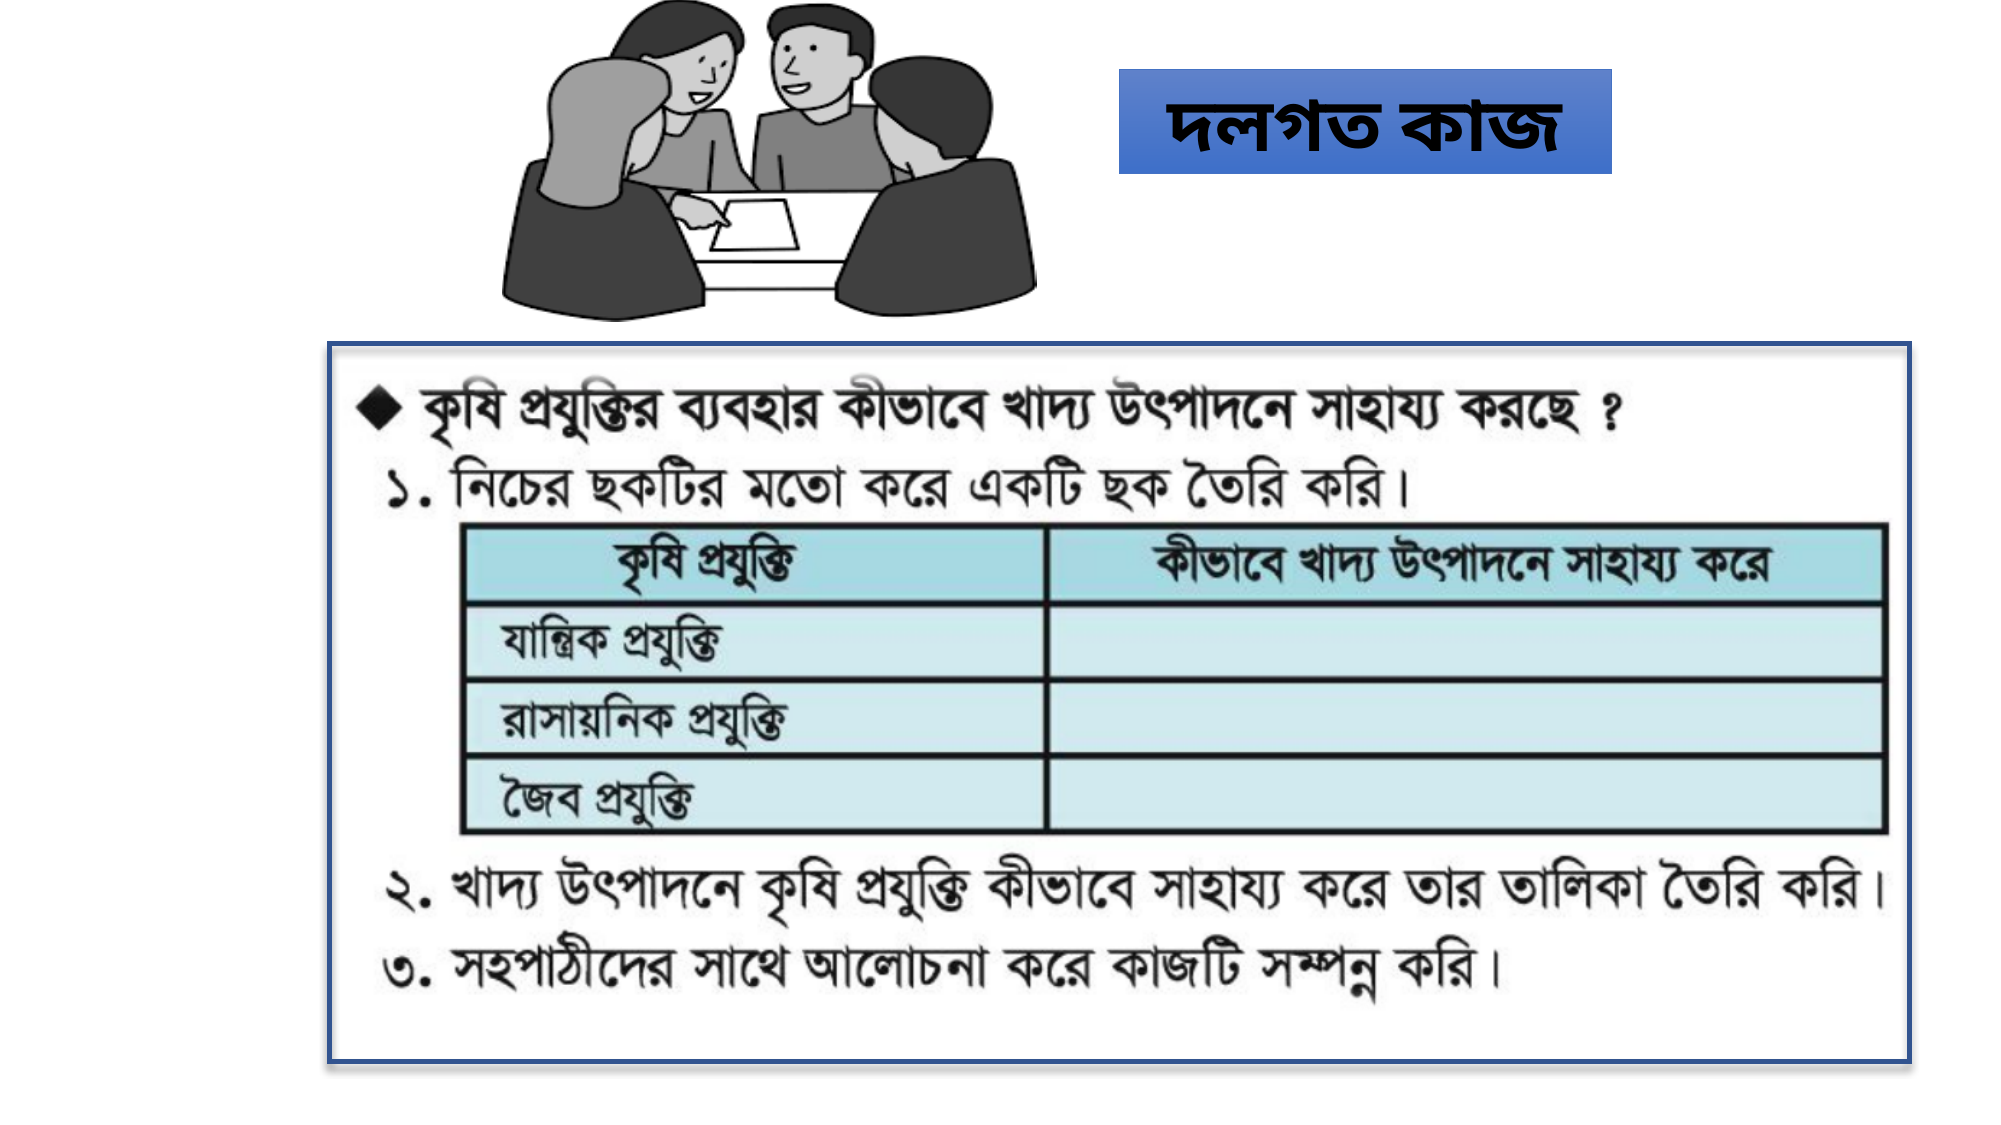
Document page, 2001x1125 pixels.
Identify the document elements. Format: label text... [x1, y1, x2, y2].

text_box দলগত কাজ [1119, 69, 1612, 174]
picture [502, 0, 1037, 322]
picture [329, 365, 1918, 1021]
text_box [328, 342, 1910, 1062]
